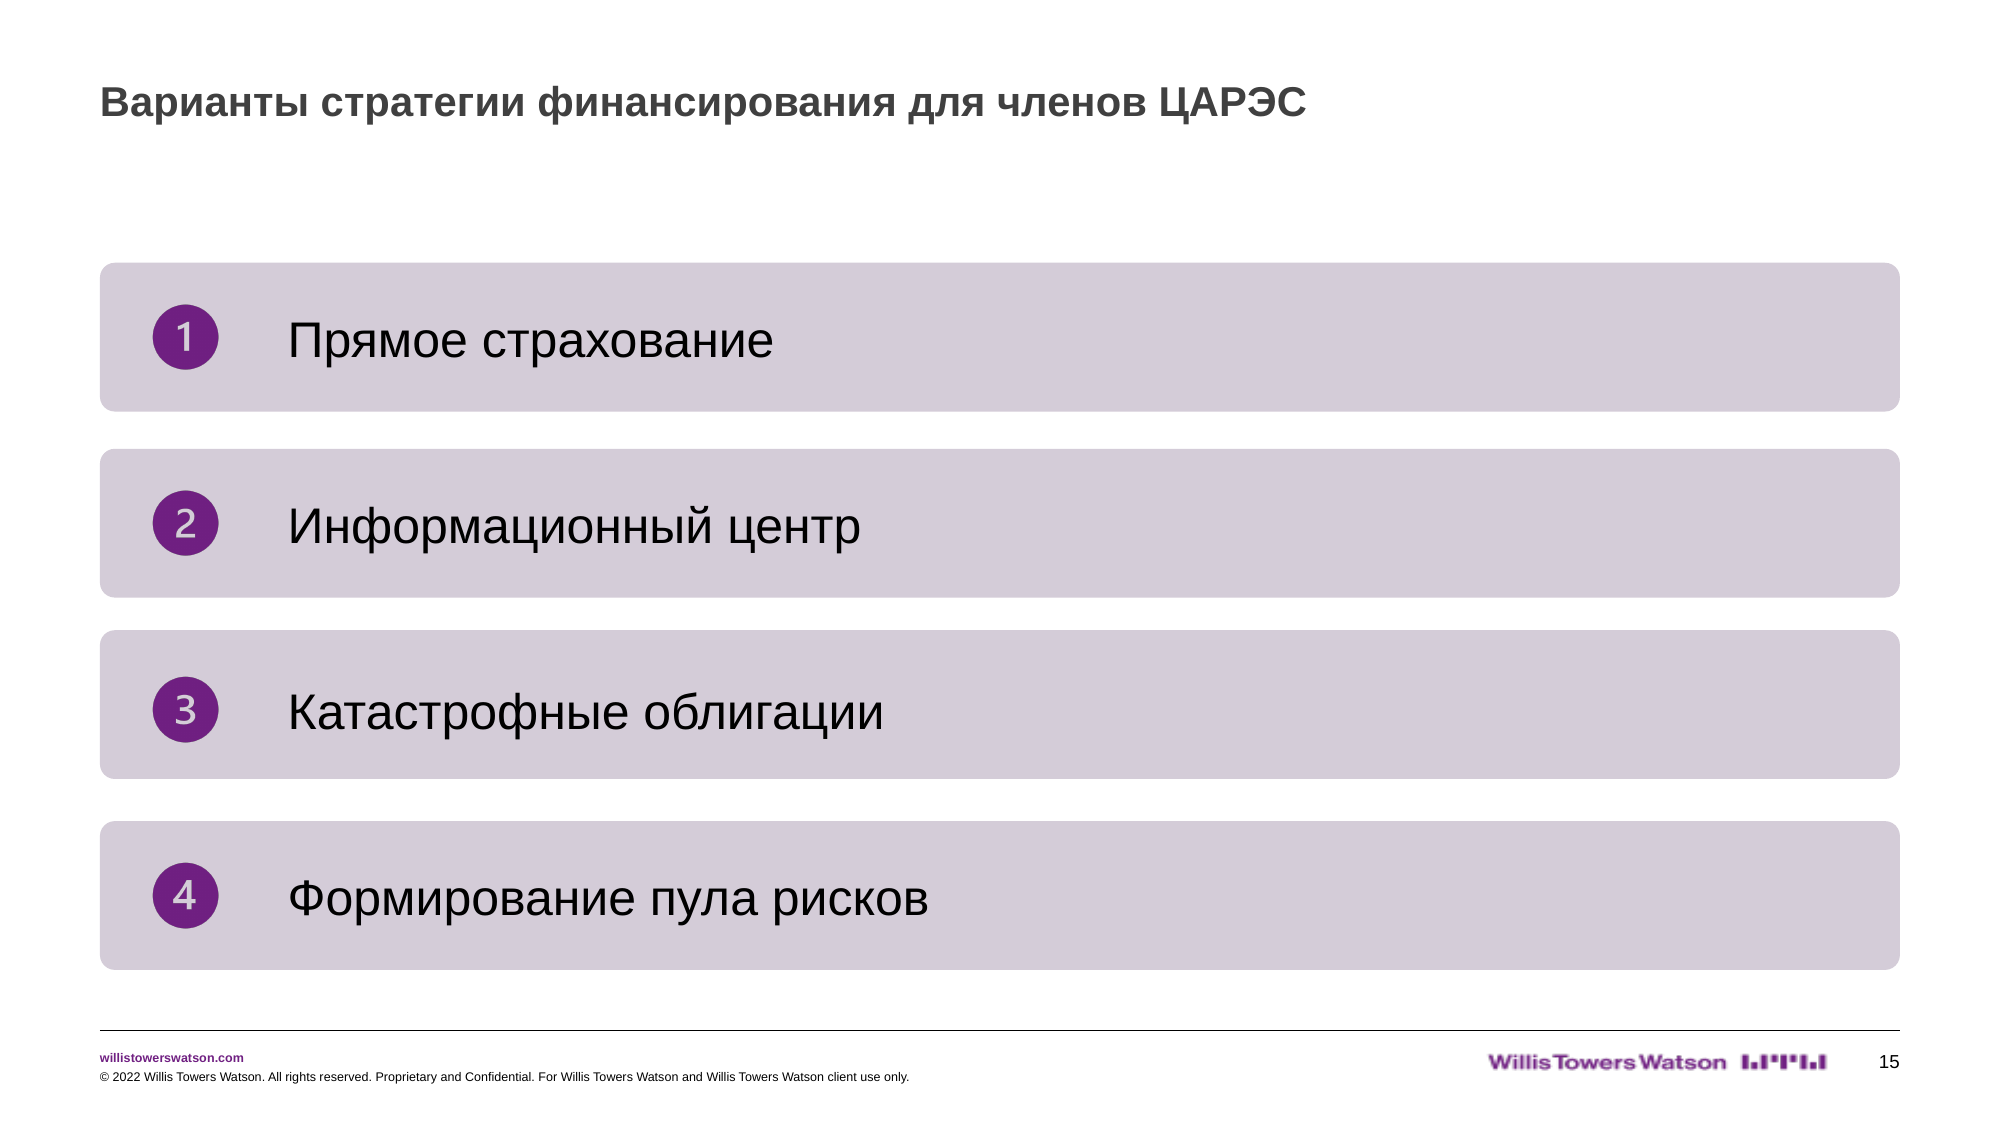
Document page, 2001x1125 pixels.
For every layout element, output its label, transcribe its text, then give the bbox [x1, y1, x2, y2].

title Варианты стратегии финансирования для членов ЦАРЭС [99, 75, 1900, 126]
footer © 2022 Willis Towers Watson. All rights reserved. Proprietary and Confidential. For Willis Towers Watson and Willis Towers Watson client use only. [99, 1068, 1255, 1084]
slide_number 15 [1816, 1050, 1900, 1073]
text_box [99, 262, 1901, 971]
